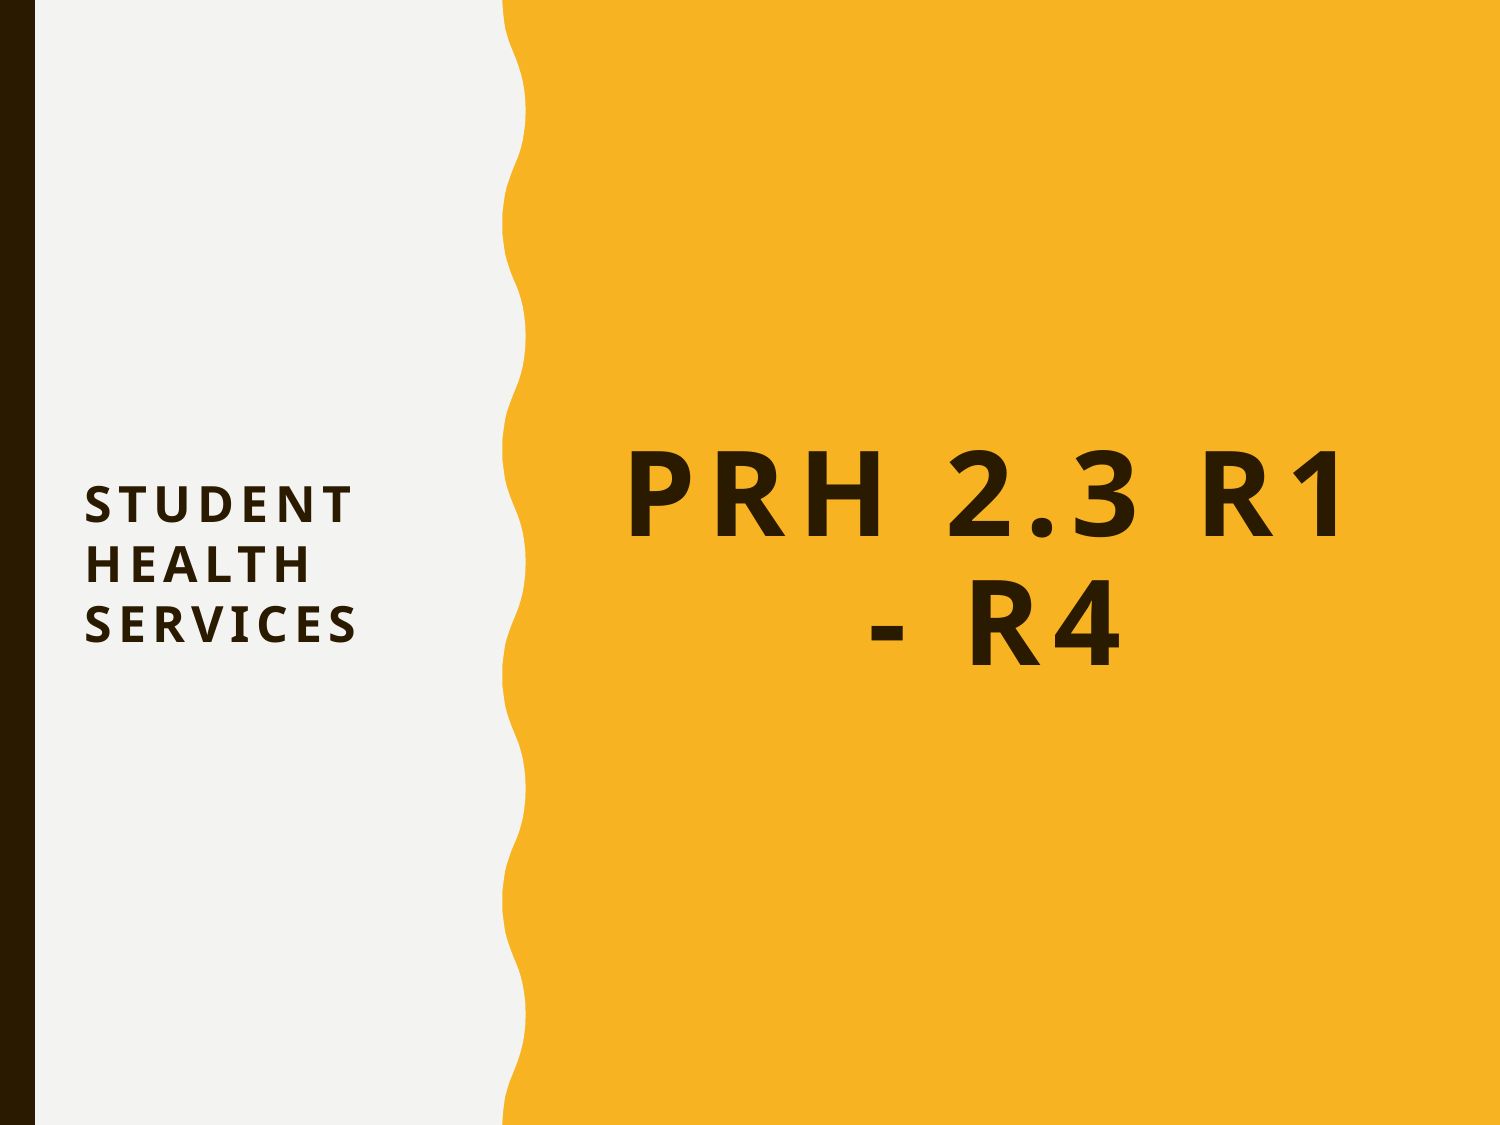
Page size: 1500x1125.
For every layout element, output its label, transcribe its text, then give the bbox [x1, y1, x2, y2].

subtitle Student Health Services [69, 256, 453, 869]
text_box [36, 0, 526, 1125]
text_box [0, 0, 36, 1125]
title PRH 2.3 R1 - R4 [604, 202, 1385, 923]
text_box [503, 0, 1500, 1125]
